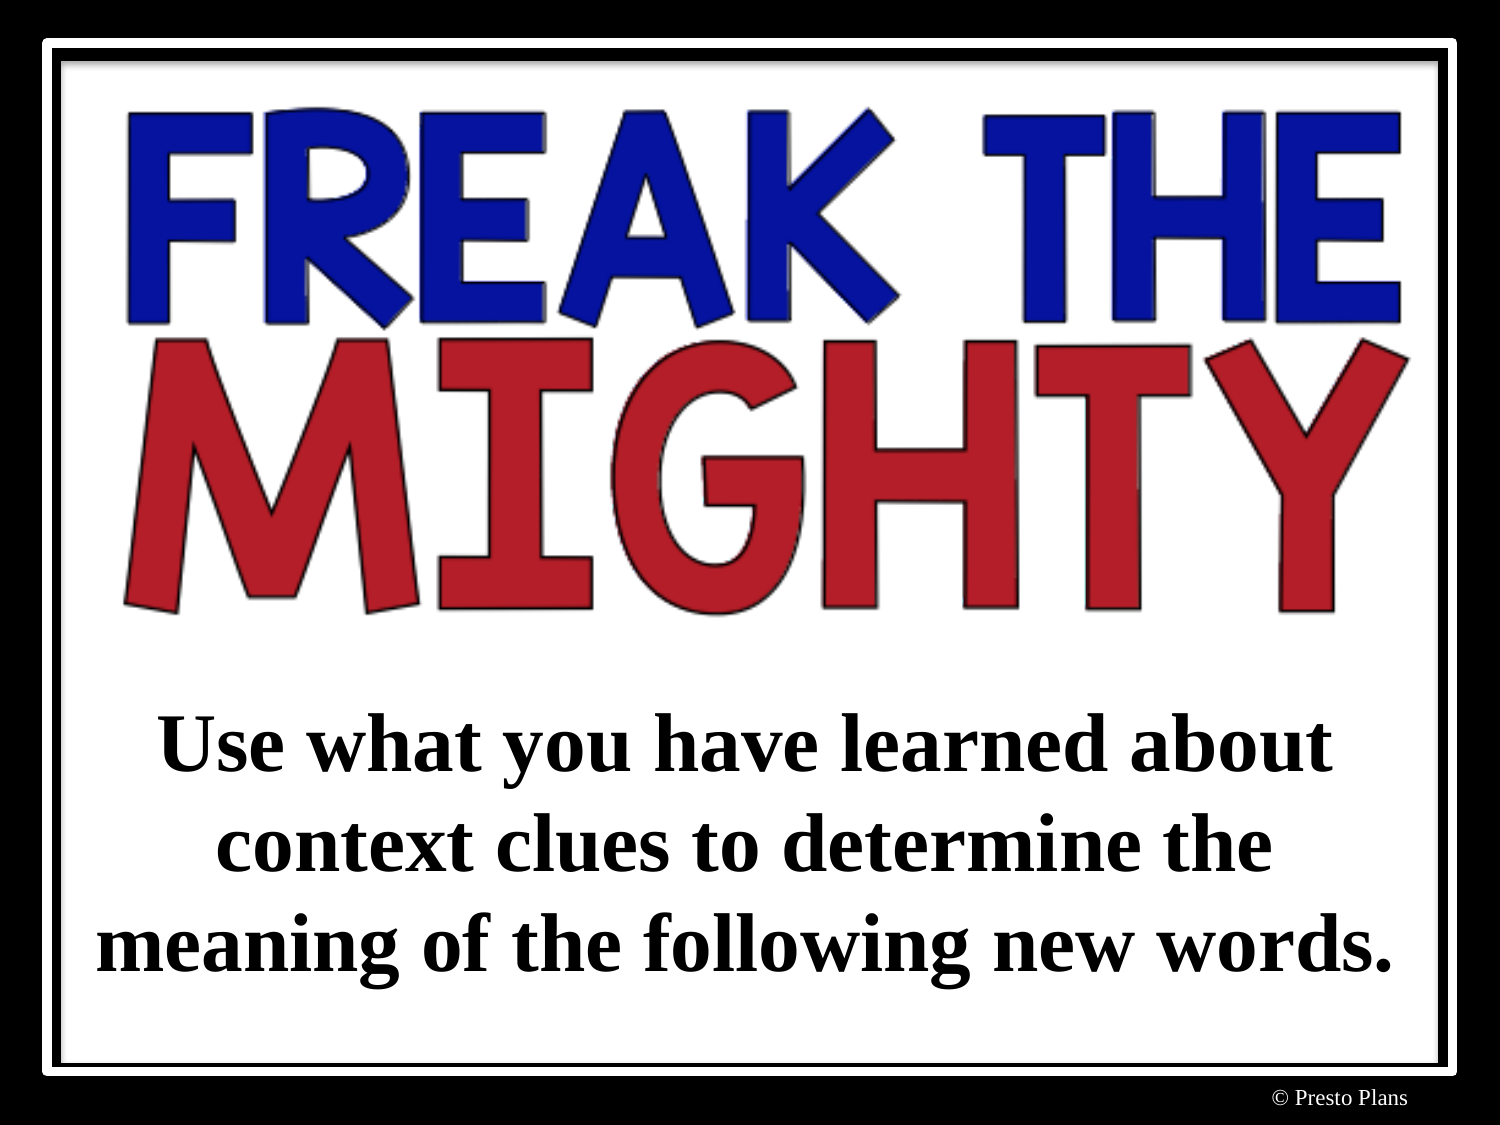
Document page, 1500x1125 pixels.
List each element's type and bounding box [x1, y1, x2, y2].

text_box [24, 24, 1476, 1119]
